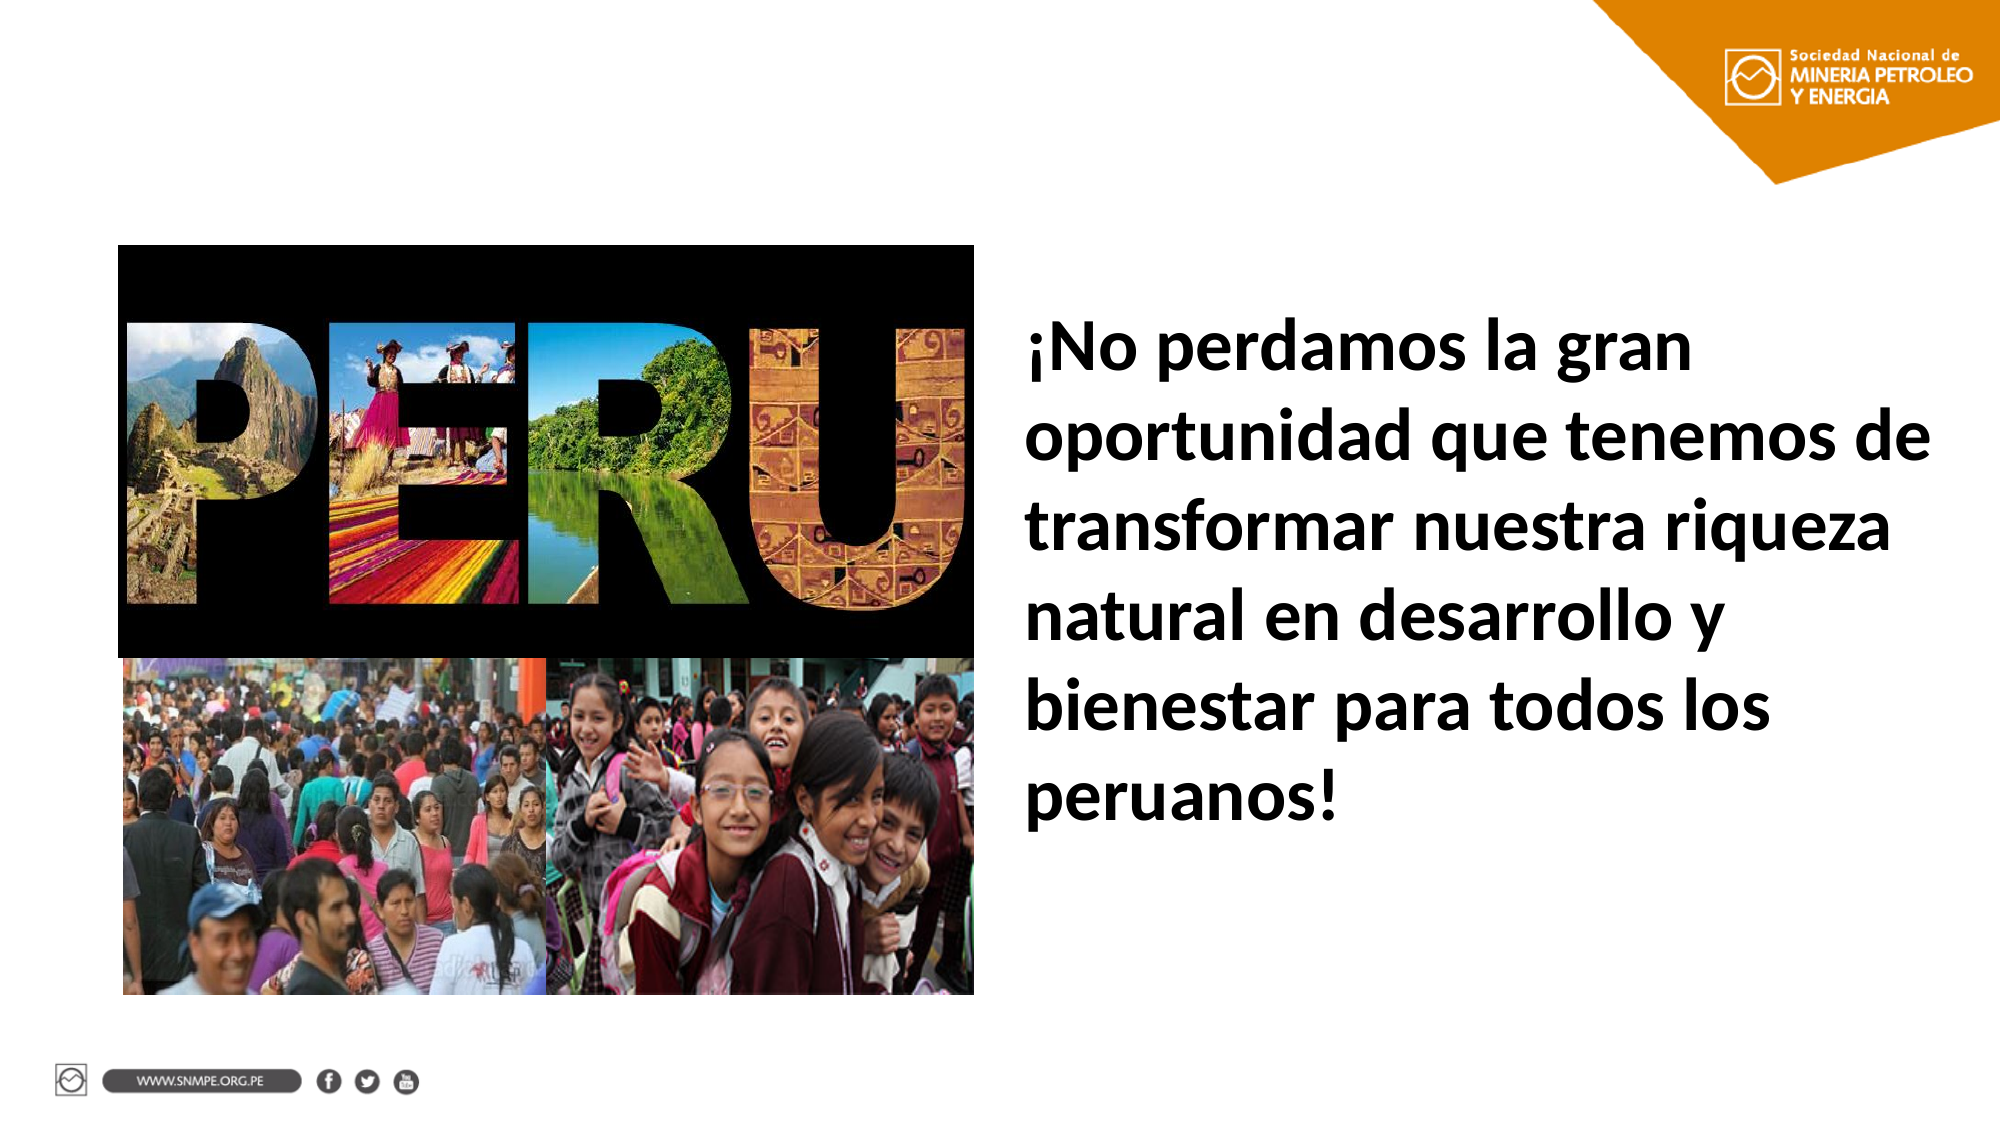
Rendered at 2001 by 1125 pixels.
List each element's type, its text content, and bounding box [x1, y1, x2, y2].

picture [1582, 0, 2000, 191]
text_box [118, 245, 974, 995]
picture [45, 1048, 444, 1103]
text_box ¡No perdamos la gran oportunidad que tenemos de transformar nuestra riqueza natural en desarrollo y bienestar para todos los peruanos! [1009, 287, 1953, 843]
